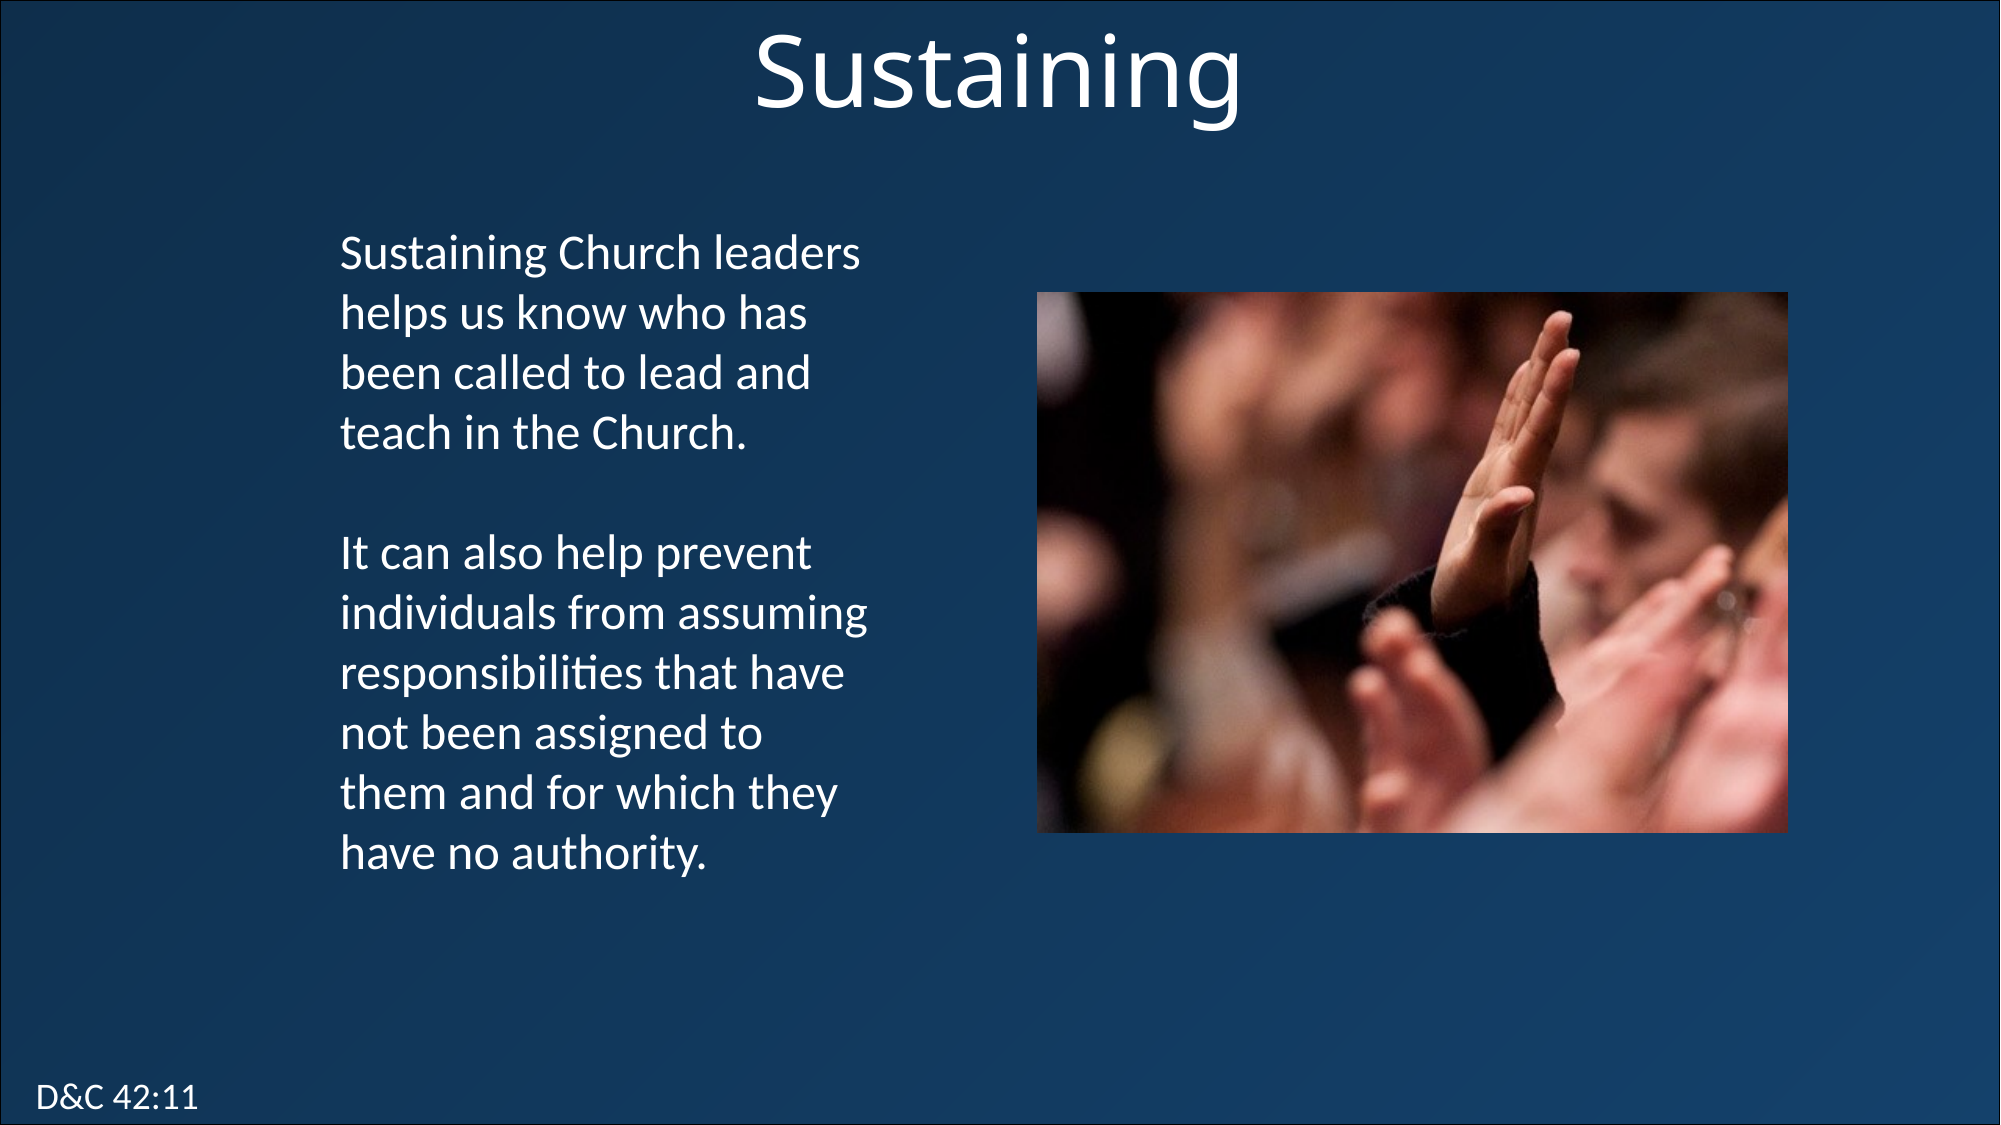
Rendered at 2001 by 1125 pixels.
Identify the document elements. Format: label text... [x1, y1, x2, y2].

picture [1037, 292, 1788, 833]
text_box D&C 42:11 [21, 1064, 509, 1125]
text_box Sustaining [249, 0, 1750, 135]
text_box [0, 0, 2000, 1125]
text_box Sustaining Church leaders helps us know who has been called to lead and teach in the Church. It can also help prevent individuals from assuming responsibilities that have not been assigned to them and for which they have no authority. [324, 212, 888, 888]
